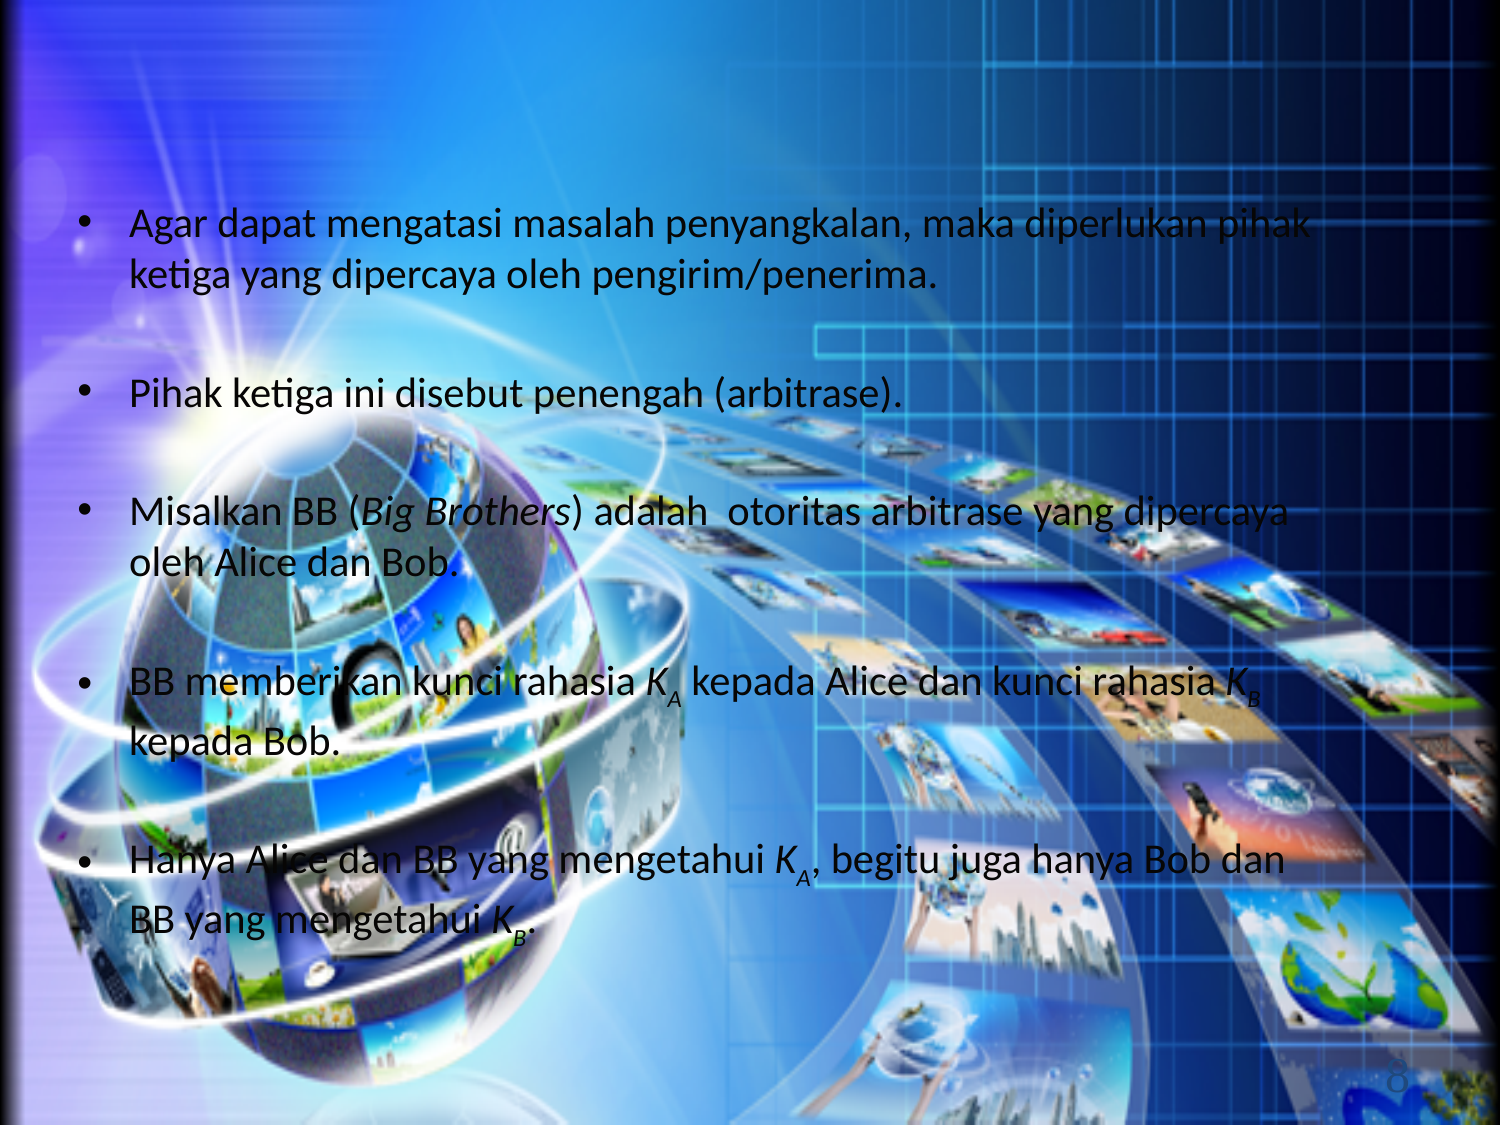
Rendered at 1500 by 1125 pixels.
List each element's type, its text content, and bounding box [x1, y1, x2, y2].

list Agar dapat mengatasi masalah penyangkalan, maka diperlukan pihak ketiga yang dipercaya oleh pengirim/penerima. Pihak ketiga ini disebut penengah (arbitrase). Misalkan BB (Big Brothers) adalah otoritas arbitrase yang dipercaya oleh Alice dan Bob. BB memberikan kunci rahasia KA kepada Alice dan kunci rahasia KB kepada Bob. Hanya Alice dan BB yang mengetahui KA, begitu juga hanya Bob dan BB yang mengetahui KB. [62, 187, 1338, 963]
slide_number 8 [1074, 1042, 1425, 1103]
picture [0, 0, 1500, 1125]
